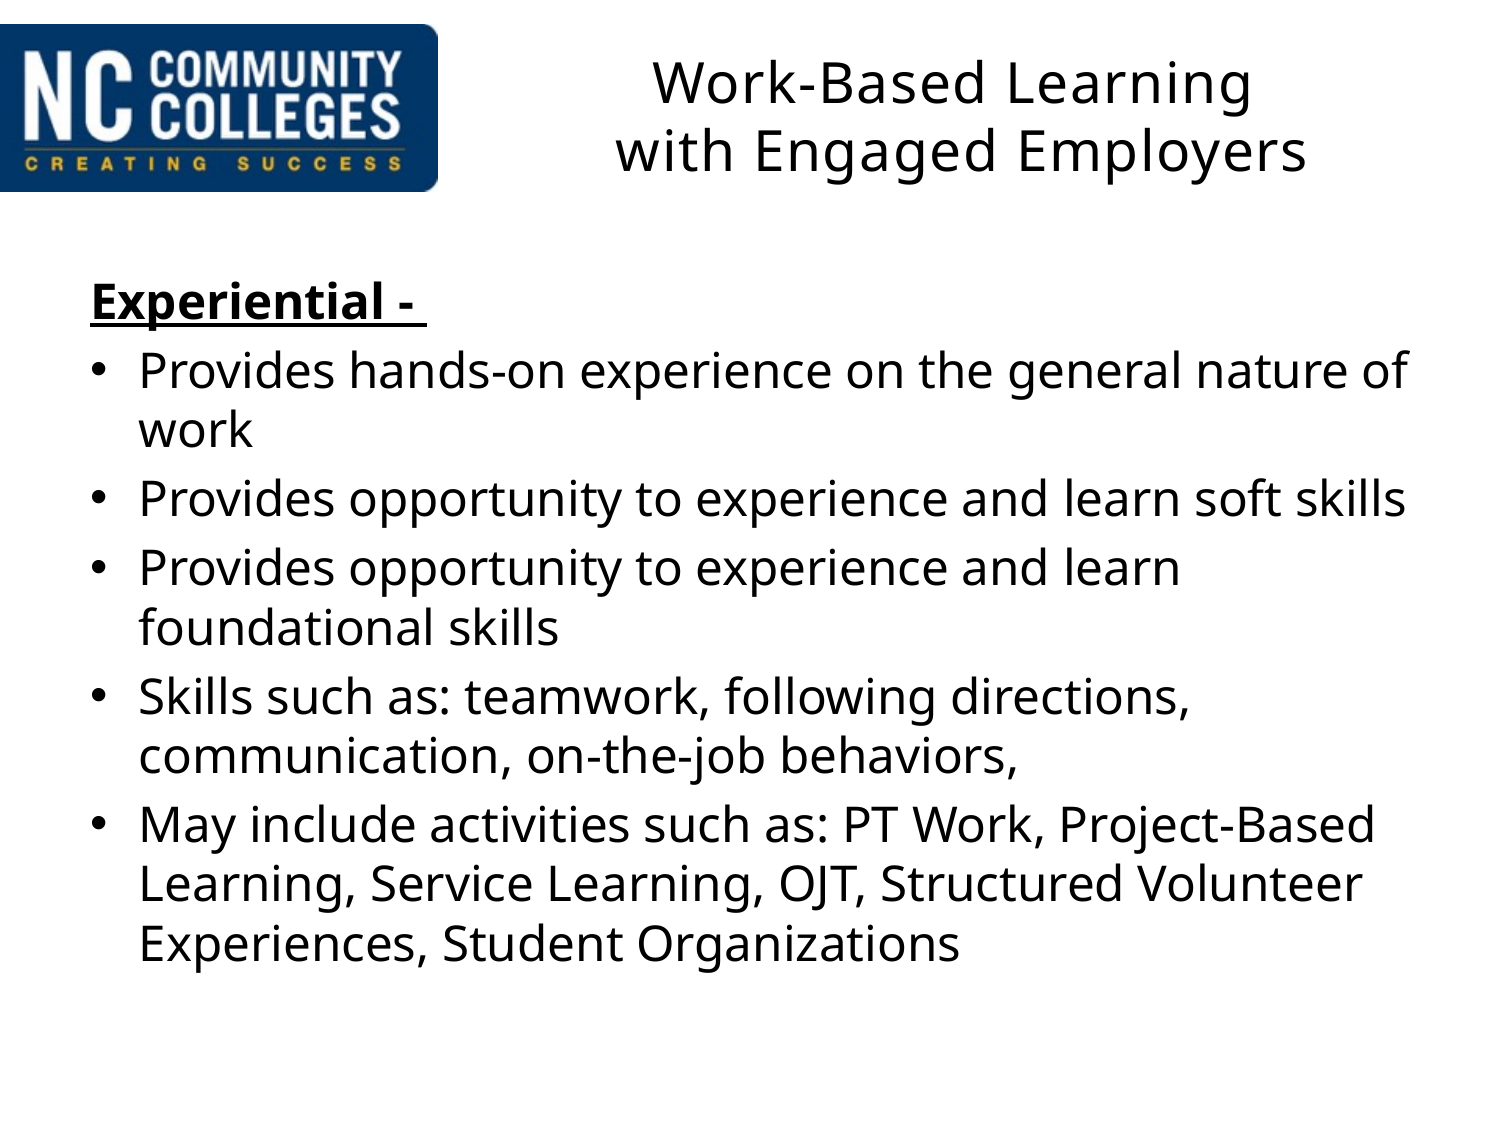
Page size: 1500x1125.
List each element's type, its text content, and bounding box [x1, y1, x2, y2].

picture [0, 24, 438, 192]
list Experiential - Provides hands-on experience on the general nature of work Provides opportunity to experience and learn soft skills Provides opportunity to experience and learn foundational skills Skills such as: teamwork, following directions, communication, on-the-job behaviors, May include activities such as: PT Work, Project-Based Learning, Service Learning, OJT, Structured Volunteer Experiences, Student Organizations [75, 262, 1425, 1005]
title Work-Based Learning with Engaged Employers [462, 37, 1463, 193]
